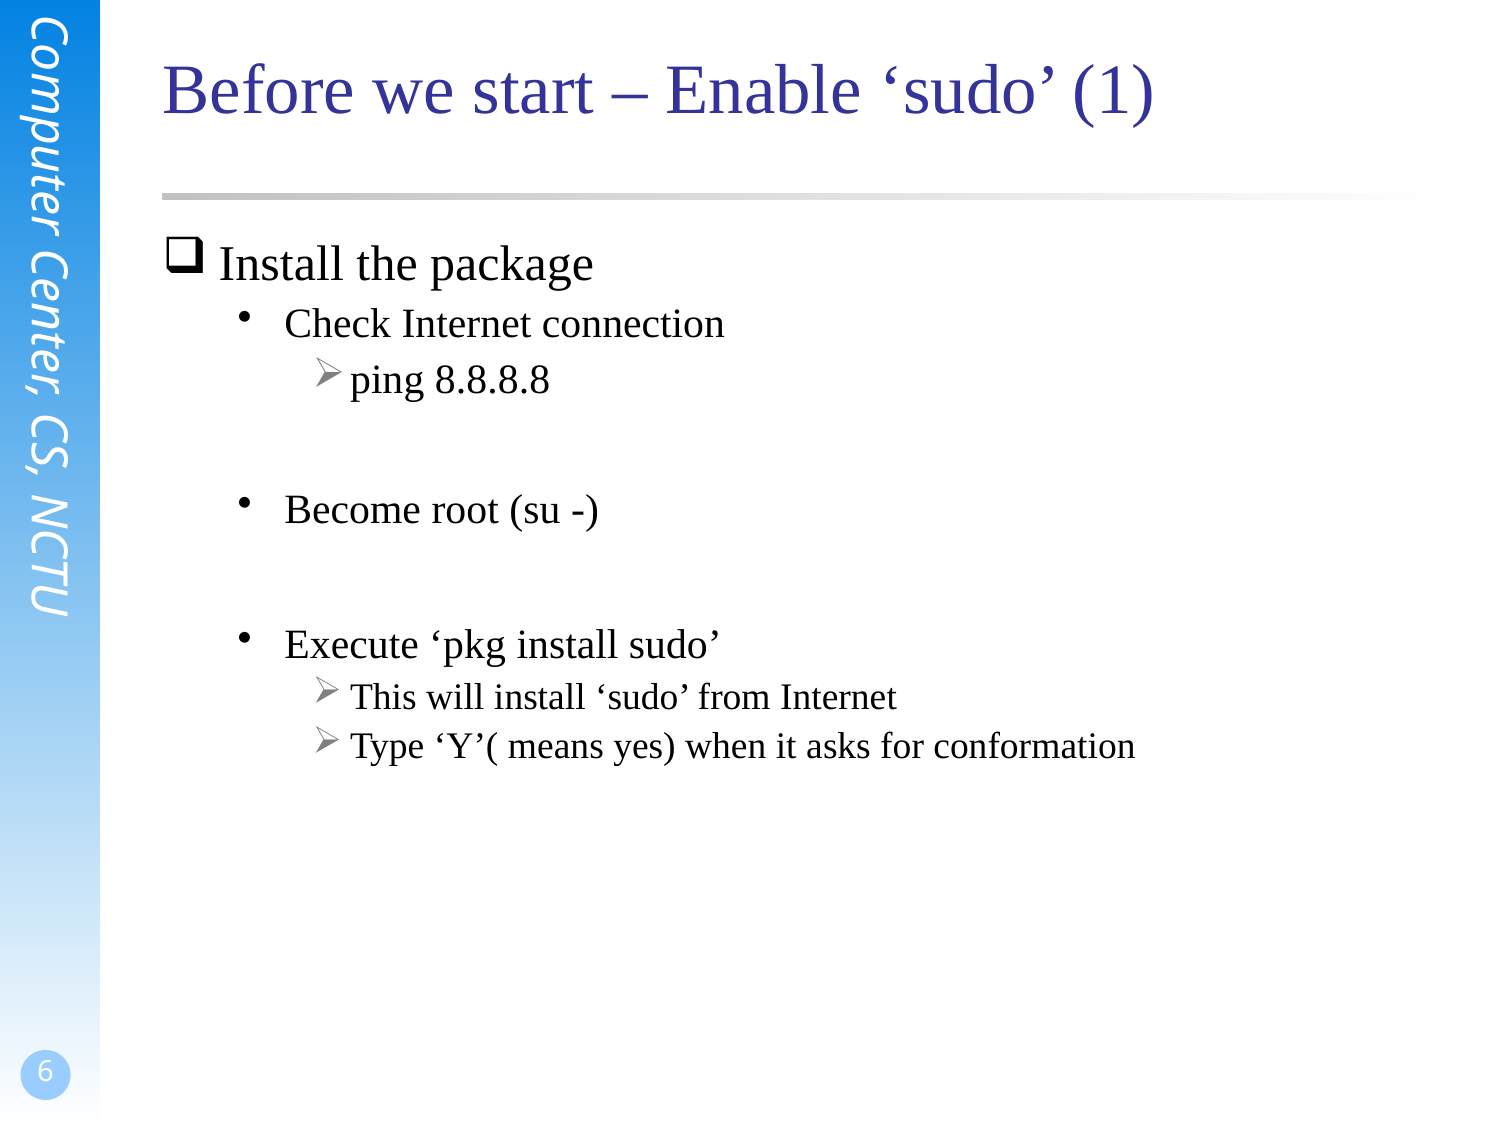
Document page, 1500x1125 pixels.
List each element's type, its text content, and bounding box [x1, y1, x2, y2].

title Before we start – Enable ‘sudo’ (1) [162, 42, 1438, 231]
list Install the package Check Internet connection ping 8.8.8.8 Become root (su -) Execute ‘pkg install sudo’ This will install ‘sudo’ from Internet Type ‘Y’( means yes) when it asks for conformation [162, 237, 1438, 1000]
